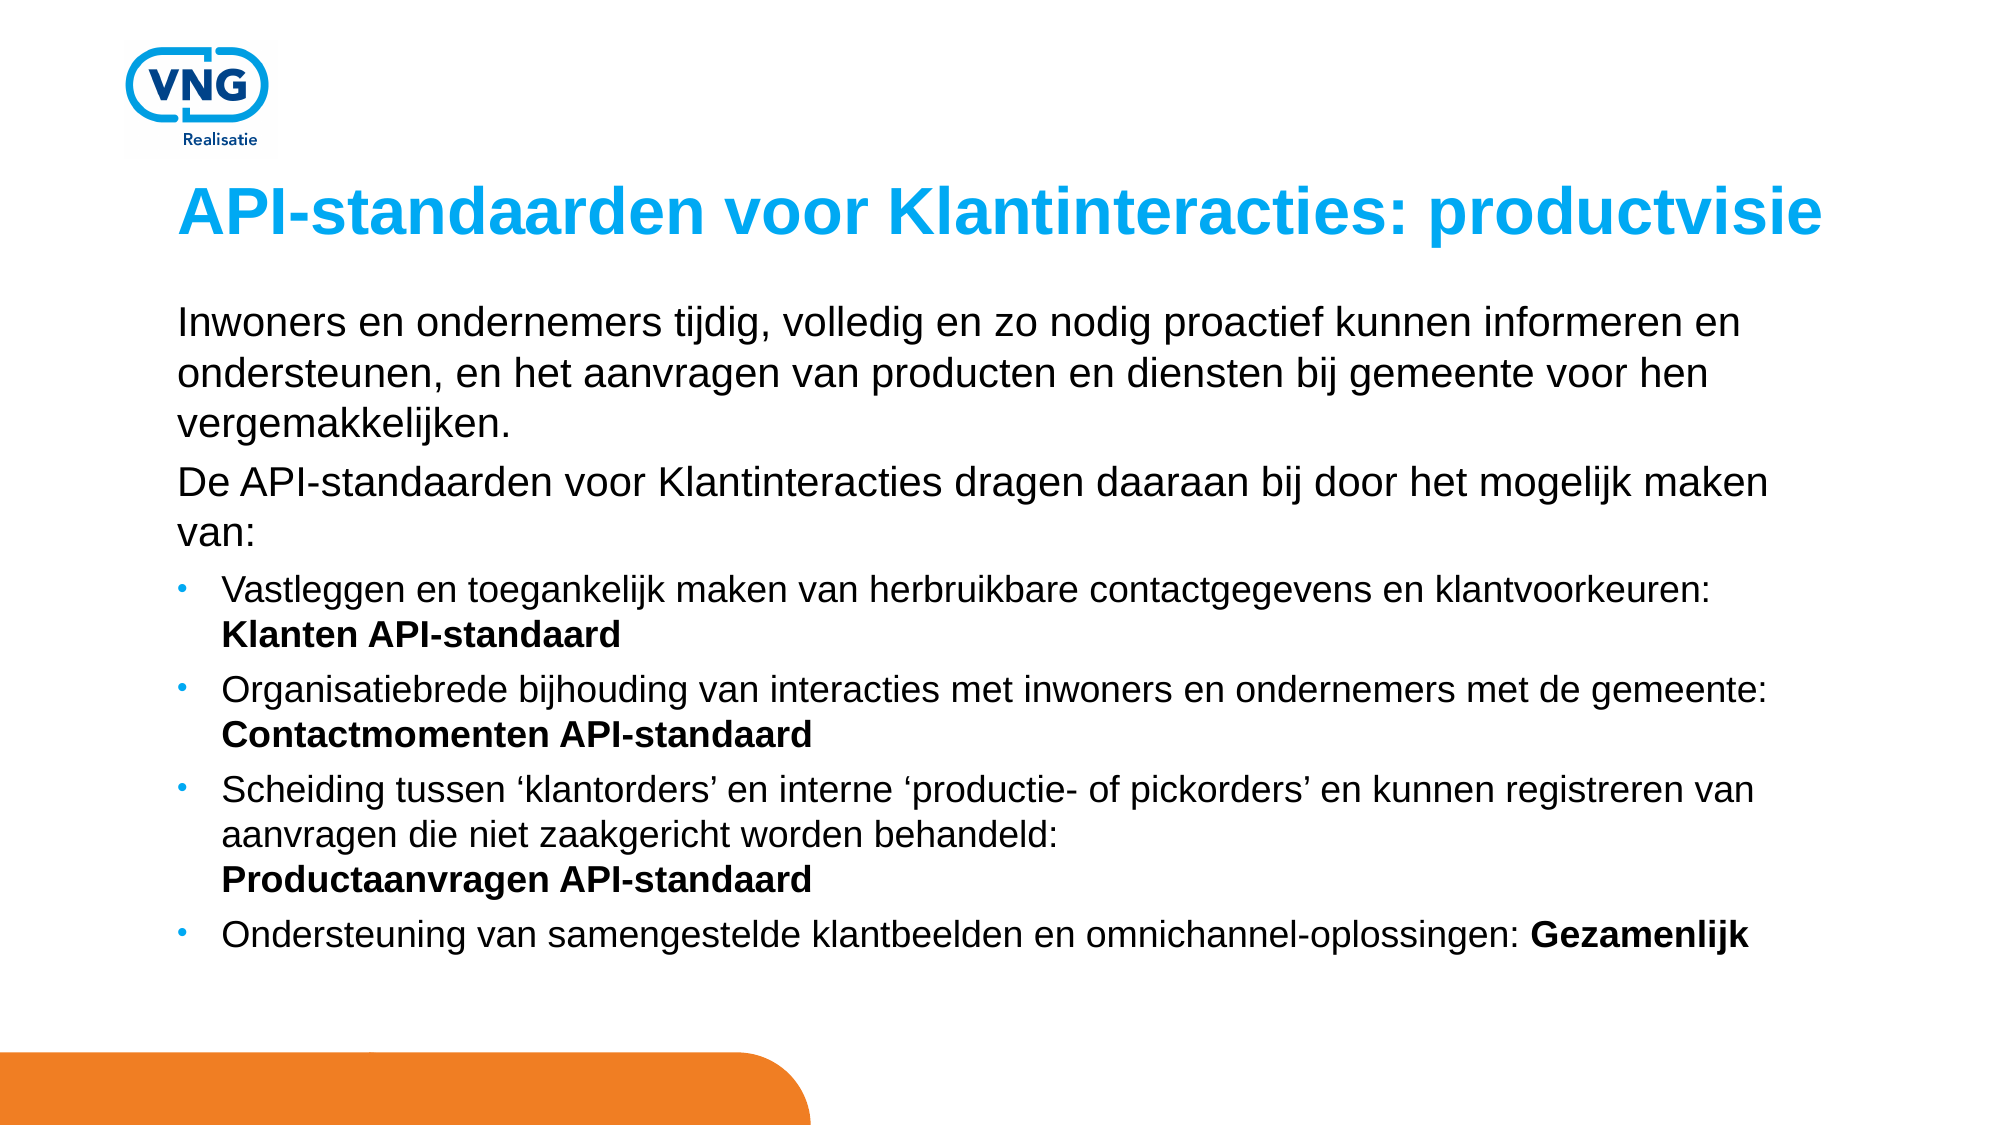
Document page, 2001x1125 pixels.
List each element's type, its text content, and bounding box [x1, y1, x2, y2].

title API-standaarden voor Klantinteracties: productvisie [177, 177, 1852, 296]
picture [124, 40, 278, 159]
list Inwoners en ondernemers tijdig, volledig en zo nodig proactief kunnen informeren en ondersteunen, en het aanvragen van producten en diensten bij gemeente voor hen vergemakkelijken. De API-standaarden voor Klantinteracties dragen daaraan bij door het mogelijk maken van: Vastleggen en toegankelijk maken van herbruikbare contactgegevens en klantvoorkeuren: Klanten API-standaard Organisatiebrede bijhouding van interacties met inwoners en ondernemers met de gemeente: Contactmomenten API-standaard Scheiding tussen ‘klantorders’ en interne ‘productie- of pickorders’ en kunnen registreren van aanvragen die niet zaakgericht worden behandeld: Productaanvragen API-standaard Ondersteuning van samengestelde klantbeelden en omnichannel-oplossingen: Gezamenlijk [177, 295, 1823, 1034]
